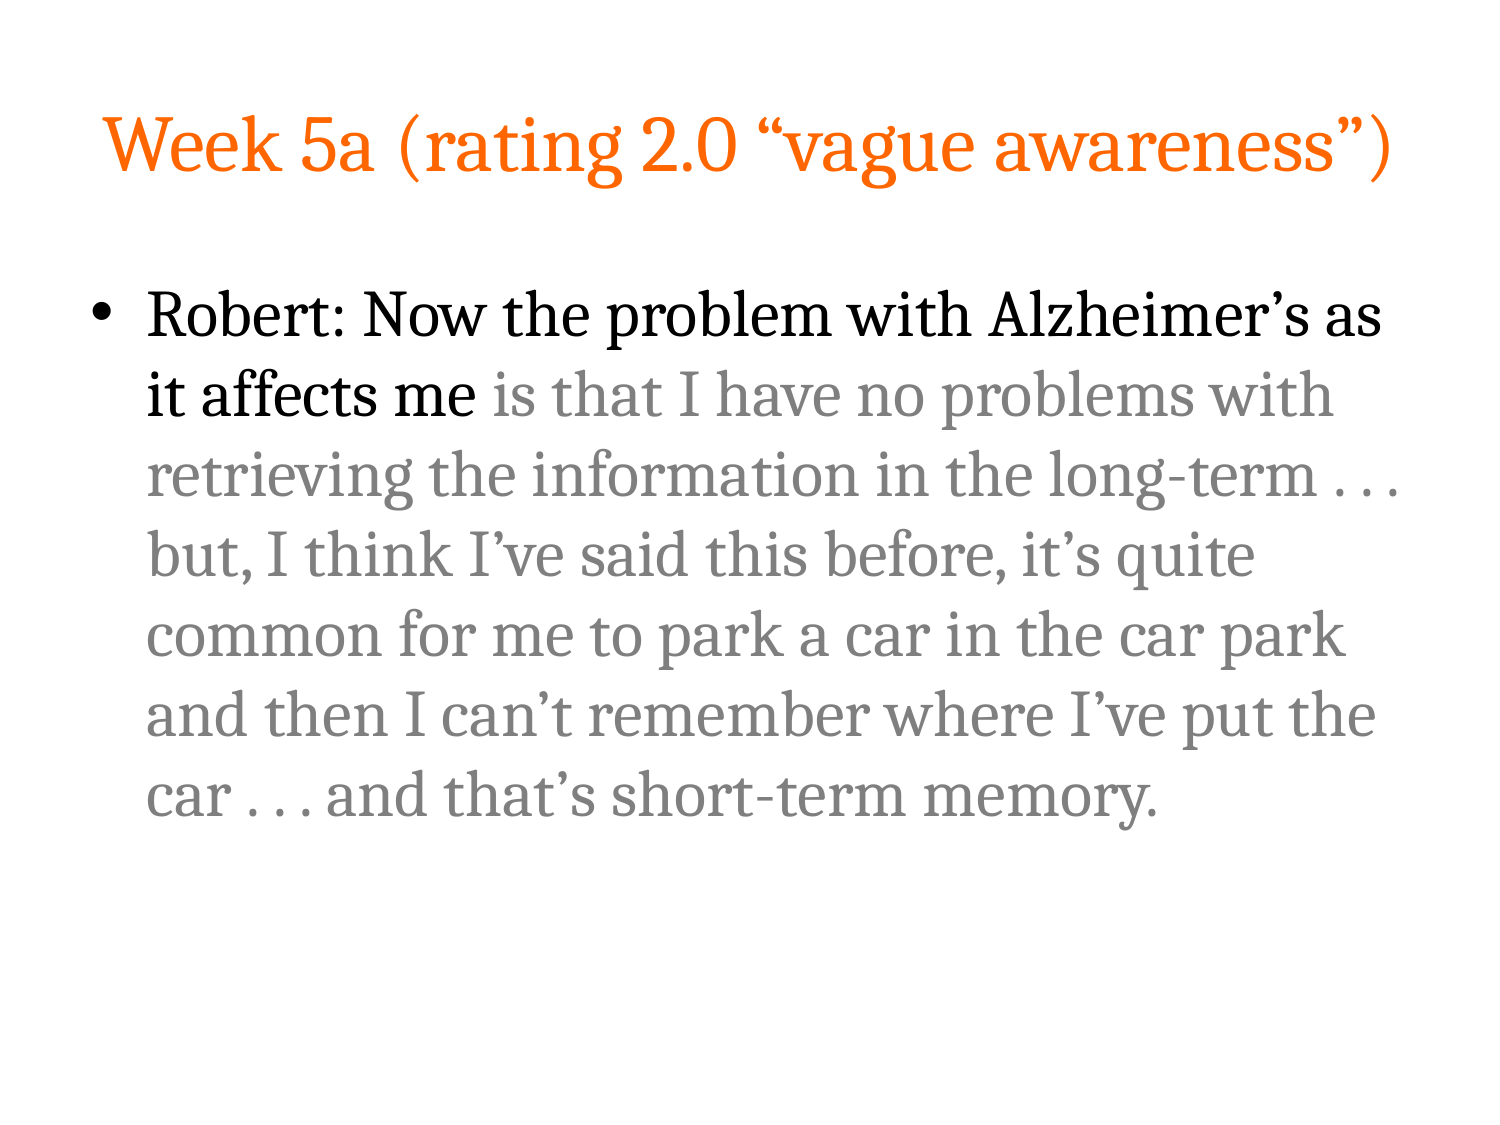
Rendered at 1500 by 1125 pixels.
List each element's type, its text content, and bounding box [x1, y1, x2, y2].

title Week 5a (rating 2.0 “vague awareness”) [75, 45, 1425, 233]
list Robert: Now the problem with Alzheimer’s as it affects me is that I have no problems with retrieving the information in the long-term . . . but, I think I’ve said this before, it’s quite common for me to park a car in the car park and then I can’t remember where I’ve put the car . . . and that’s short-term memory. [75, 262, 1425, 1005]
